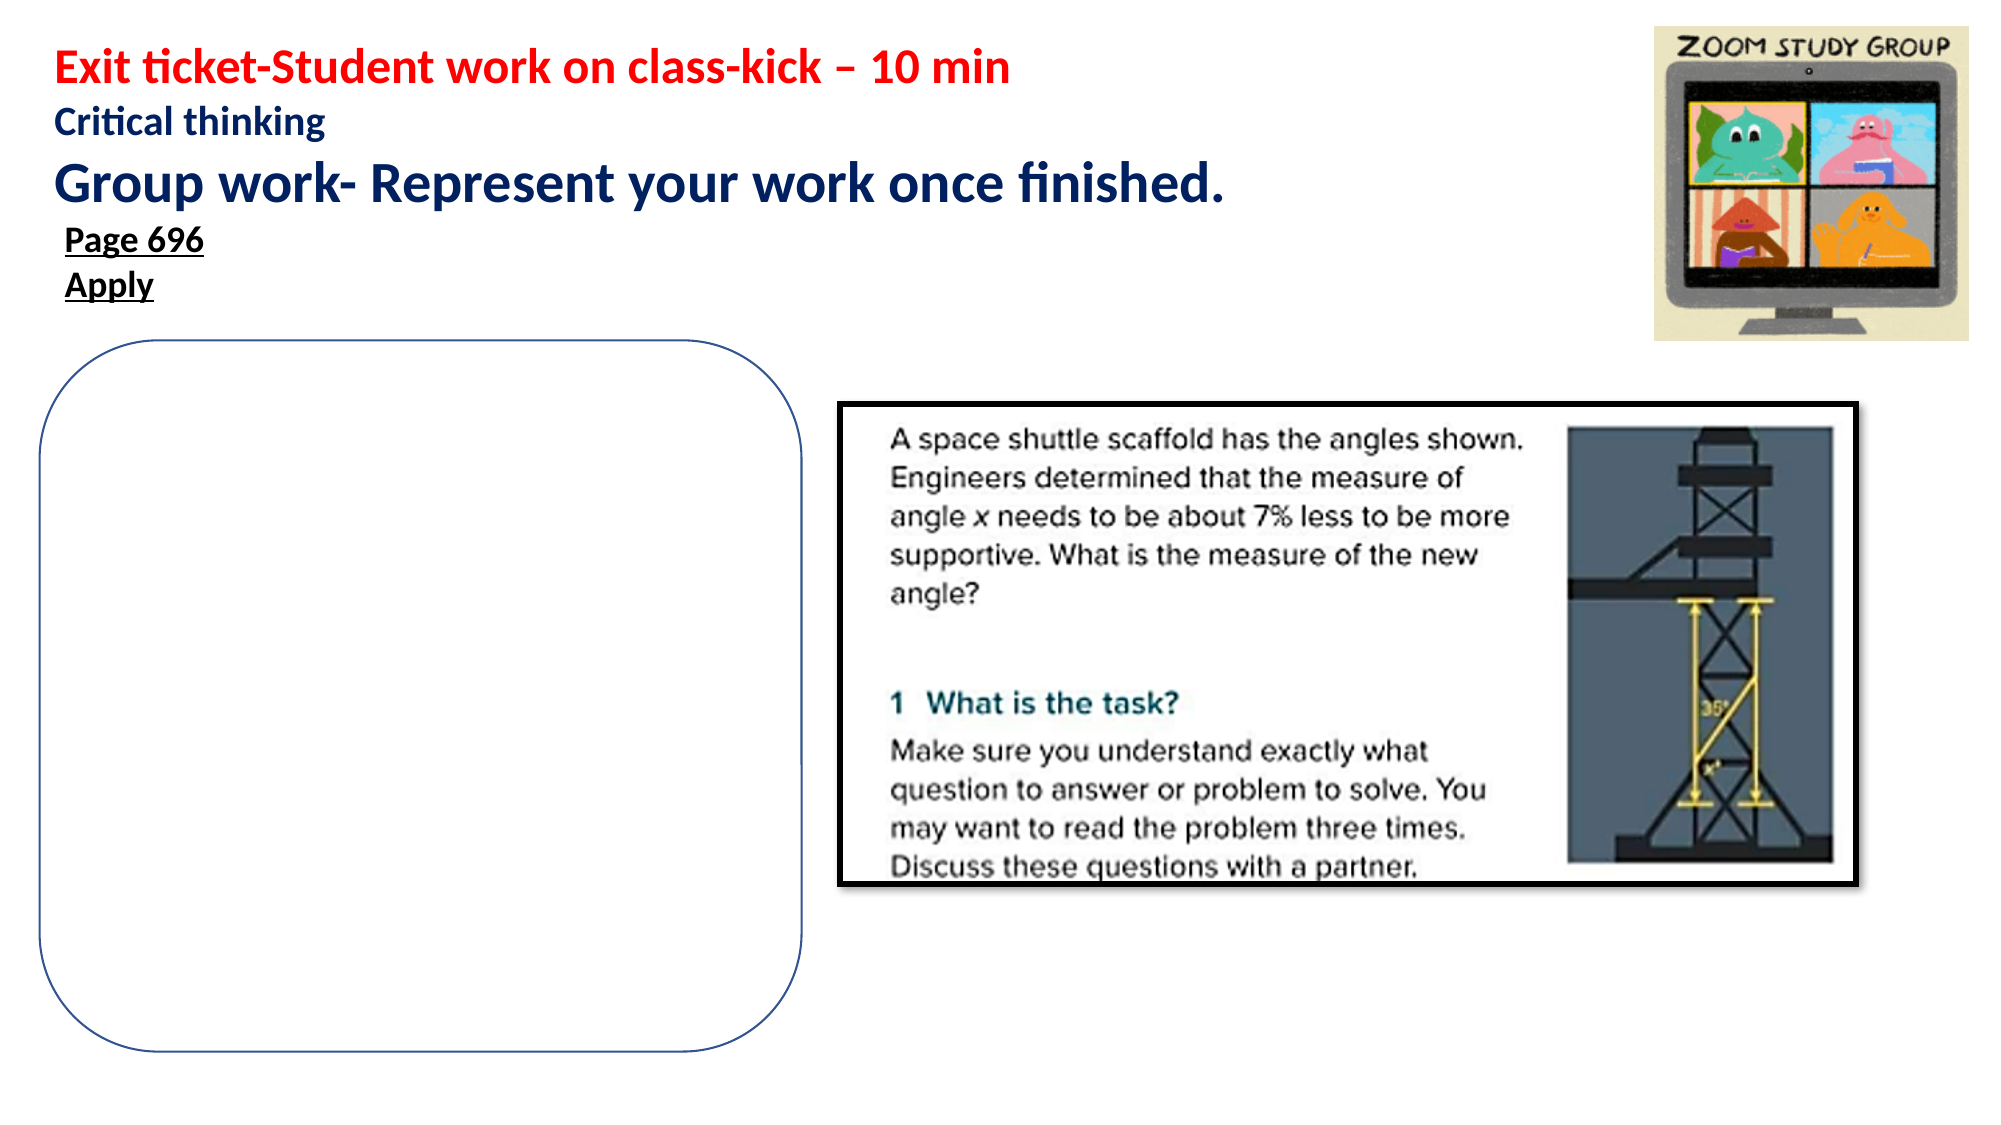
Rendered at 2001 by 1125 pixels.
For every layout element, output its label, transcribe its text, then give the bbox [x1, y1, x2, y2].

text_box [38, 339, 803, 1053]
picture [842, 407, 1853, 882]
picture [1654, 26, 1969, 341]
text_box Exit ticket-Student work on class-kick – 10 min Critical thinking Group work- Represent your work once finished. [39, 26, 1518, 222]
text_box Page 696 Apply [49, 207, 393, 358]
